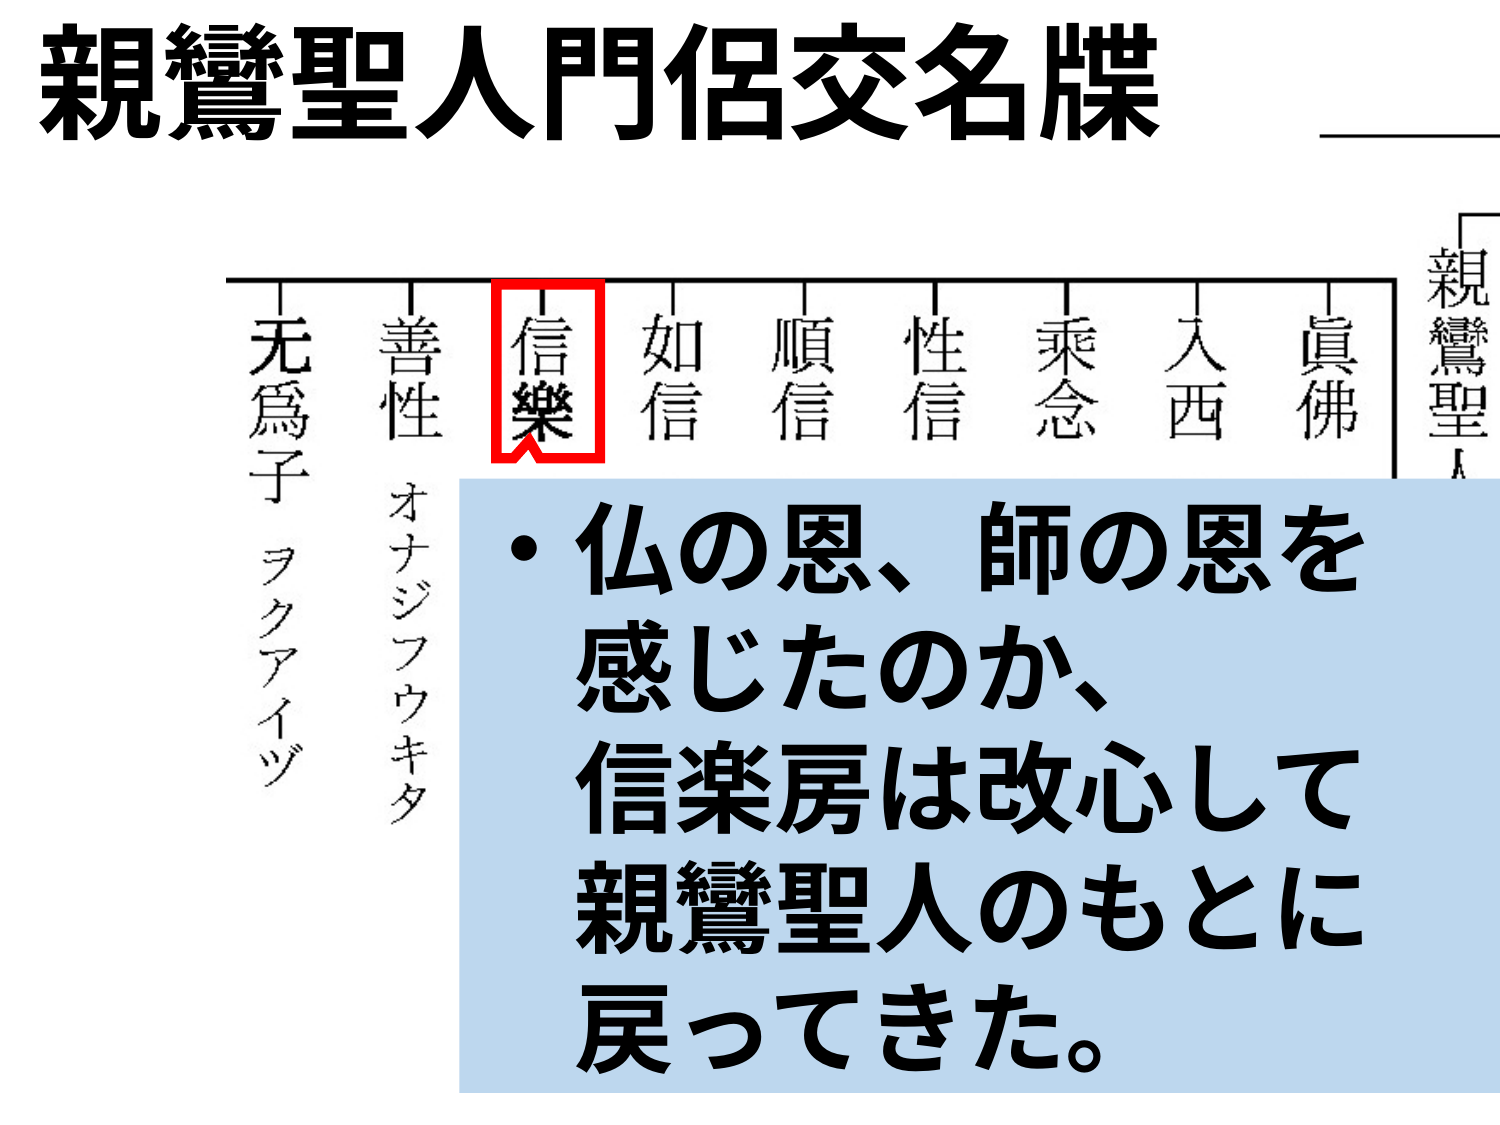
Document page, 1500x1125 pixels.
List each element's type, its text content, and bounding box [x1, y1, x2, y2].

picture [226, 104, 1500, 1125]
text_box 親鸞聖人門侶交名牒 [0, 0, 1320, 162]
